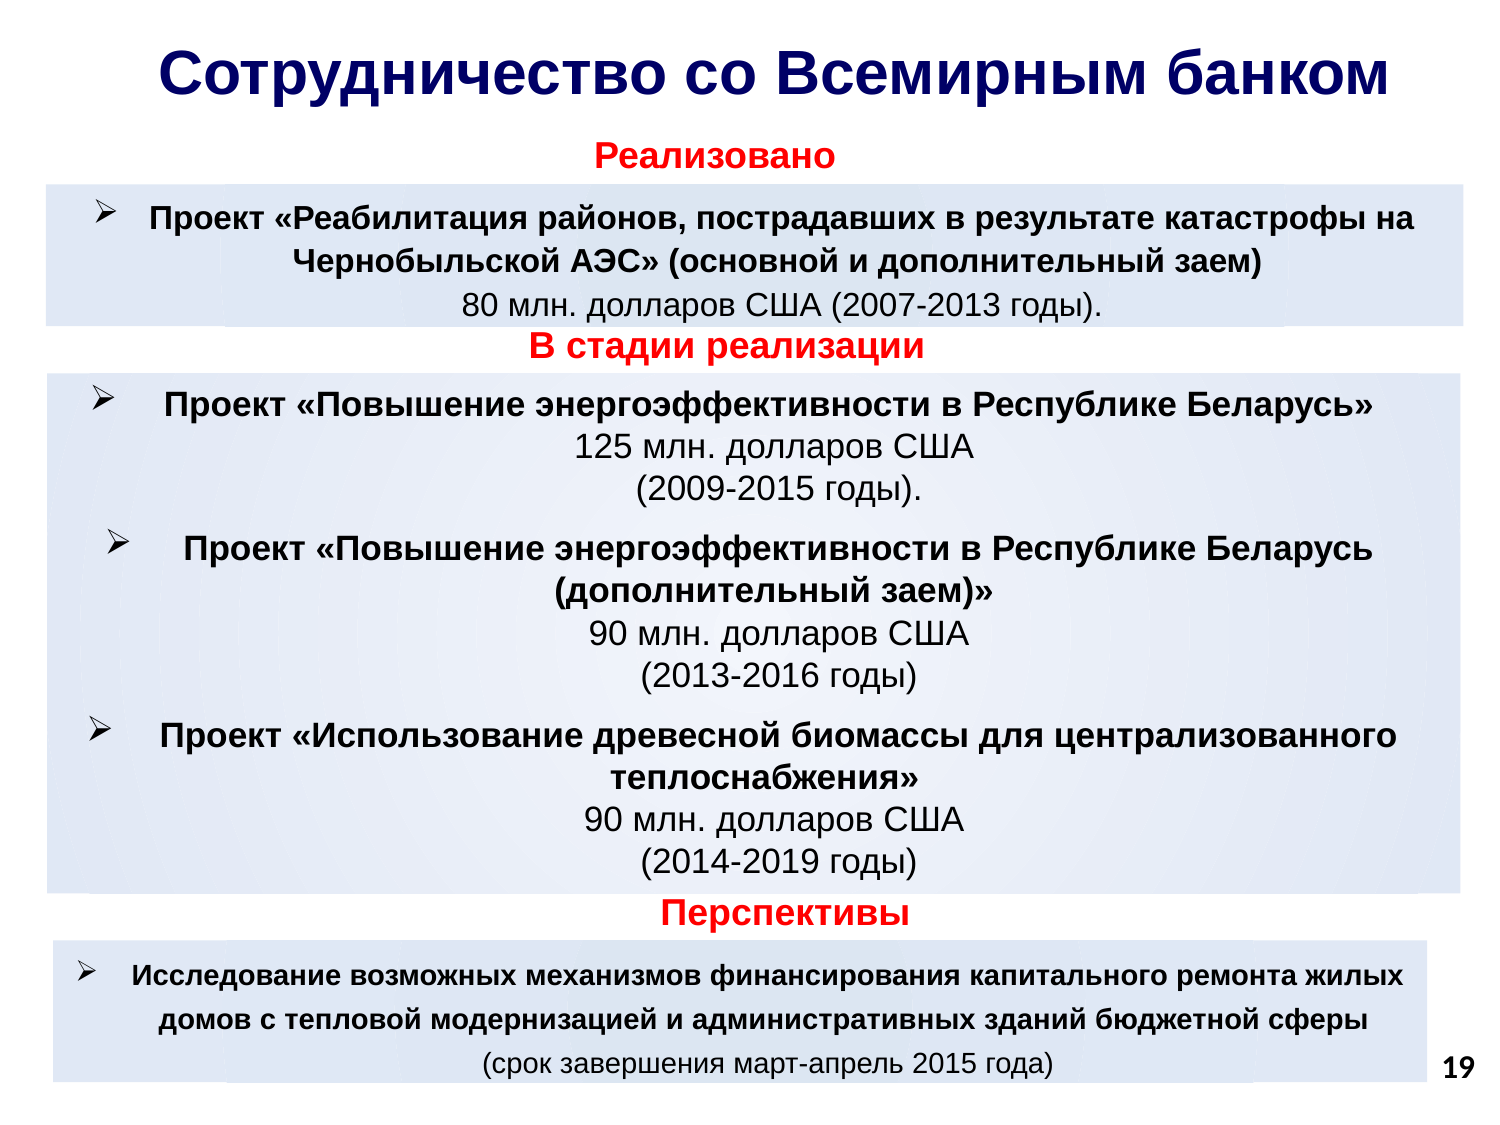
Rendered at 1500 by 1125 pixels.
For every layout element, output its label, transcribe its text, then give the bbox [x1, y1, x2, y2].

list Реализовано [383, 136, 785, 184]
title Сотрудничество со Всемирным банком [100, 19, 1451, 120]
list В стадии реализации [395, 326, 1059, 374]
list Перспективы [454, 892, 1117, 940]
list Проект «Повышение энергоэффективности в Республике Беларусь» 125 млн. долларов США (2009-2015 годы). Проект «Повышение энергоэффективности в Республике Беларусь (дополнительный заем)» 90 млн. долларов США (2013-2016 годы) Проект «Использование древесной биомассы для централизованного теплоснабжения» 90 млн. долларов США (2014-2019 годы) [47, 373, 1461, 894]
list Проект «Реабилитация районов, пострадавших в результате катастрофы на Чернобыльской АЭС» (основной и дополнительный заем) 80 млн. долларов США (2007-2013 годы). [45, 184, 1464, 327]
text_box Исследование возможных механизмов финансирования капитального ремонта жилых домов с тепловой модернизацией и административных зданий бюджетной сферы (срок завершения март-апрель 2015 года) [53, 940, 1428, 1083]
slide_number 19 [1139, 1035, 1490, 1095]
text_box [785, 119, 1459, 201]
